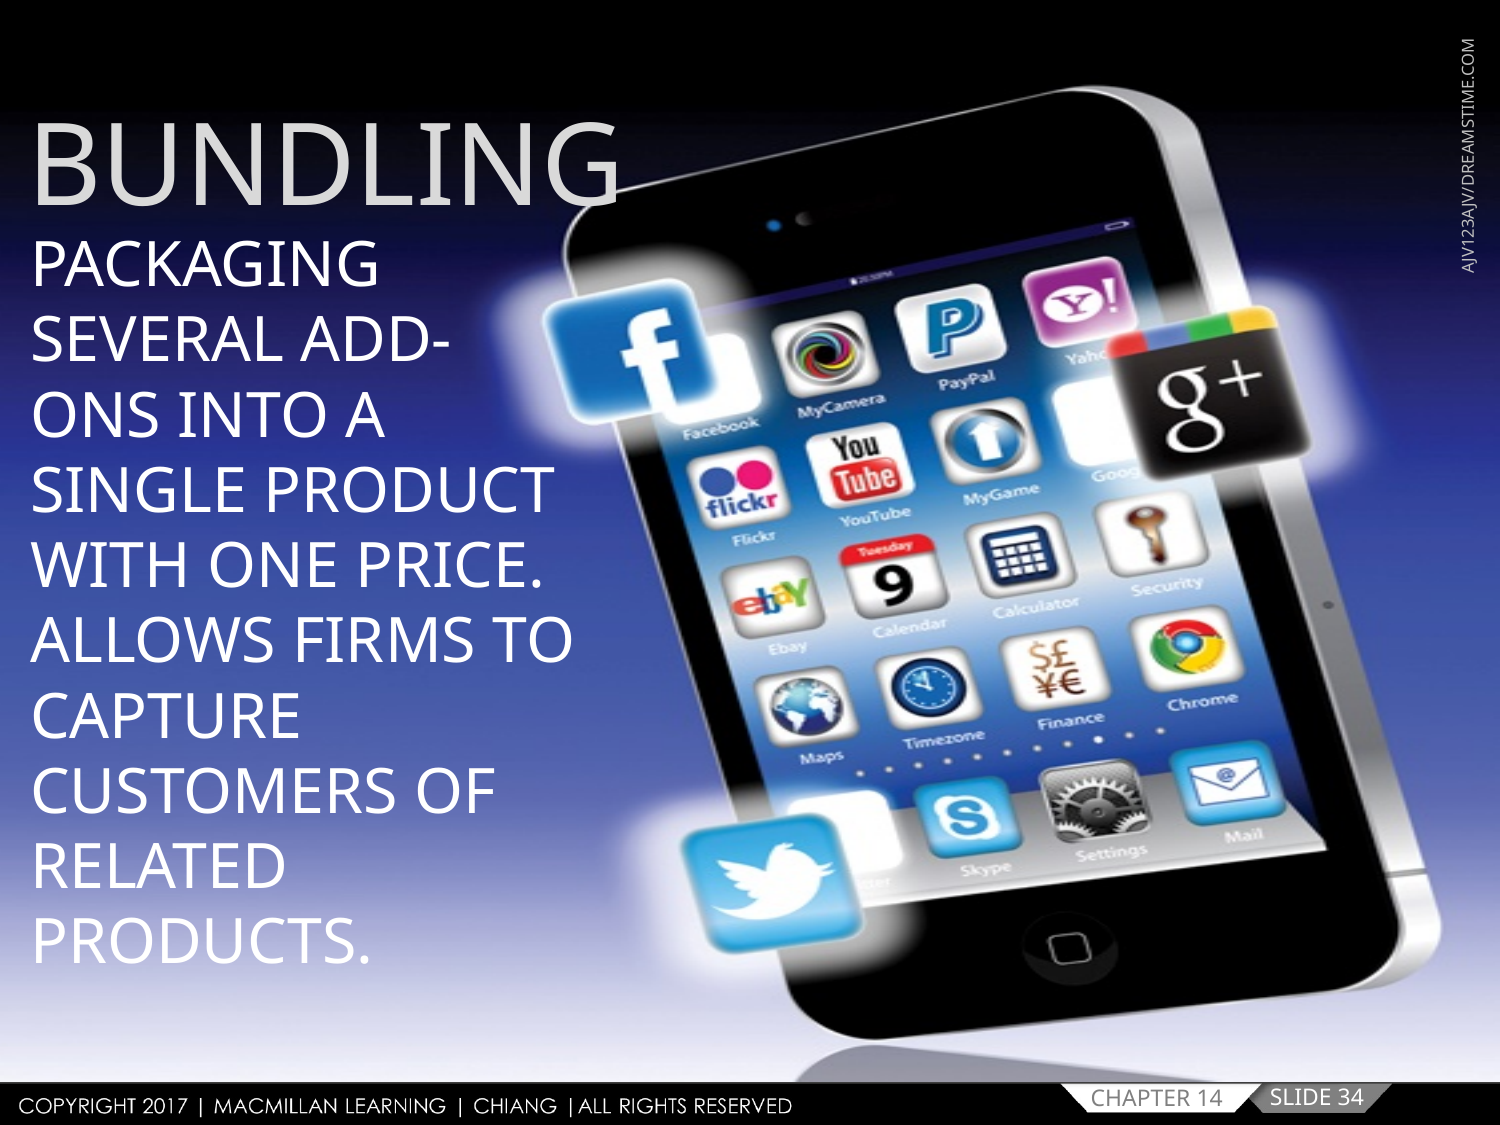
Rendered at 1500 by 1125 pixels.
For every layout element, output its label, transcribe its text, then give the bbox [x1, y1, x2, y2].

text_box SLIDE 34 [1249, 1090, 1384, 1125]
picture [0, 0, 1500, 1125]
text_box CHAPTER 14 [1075, 1090, 1245, 1119]
